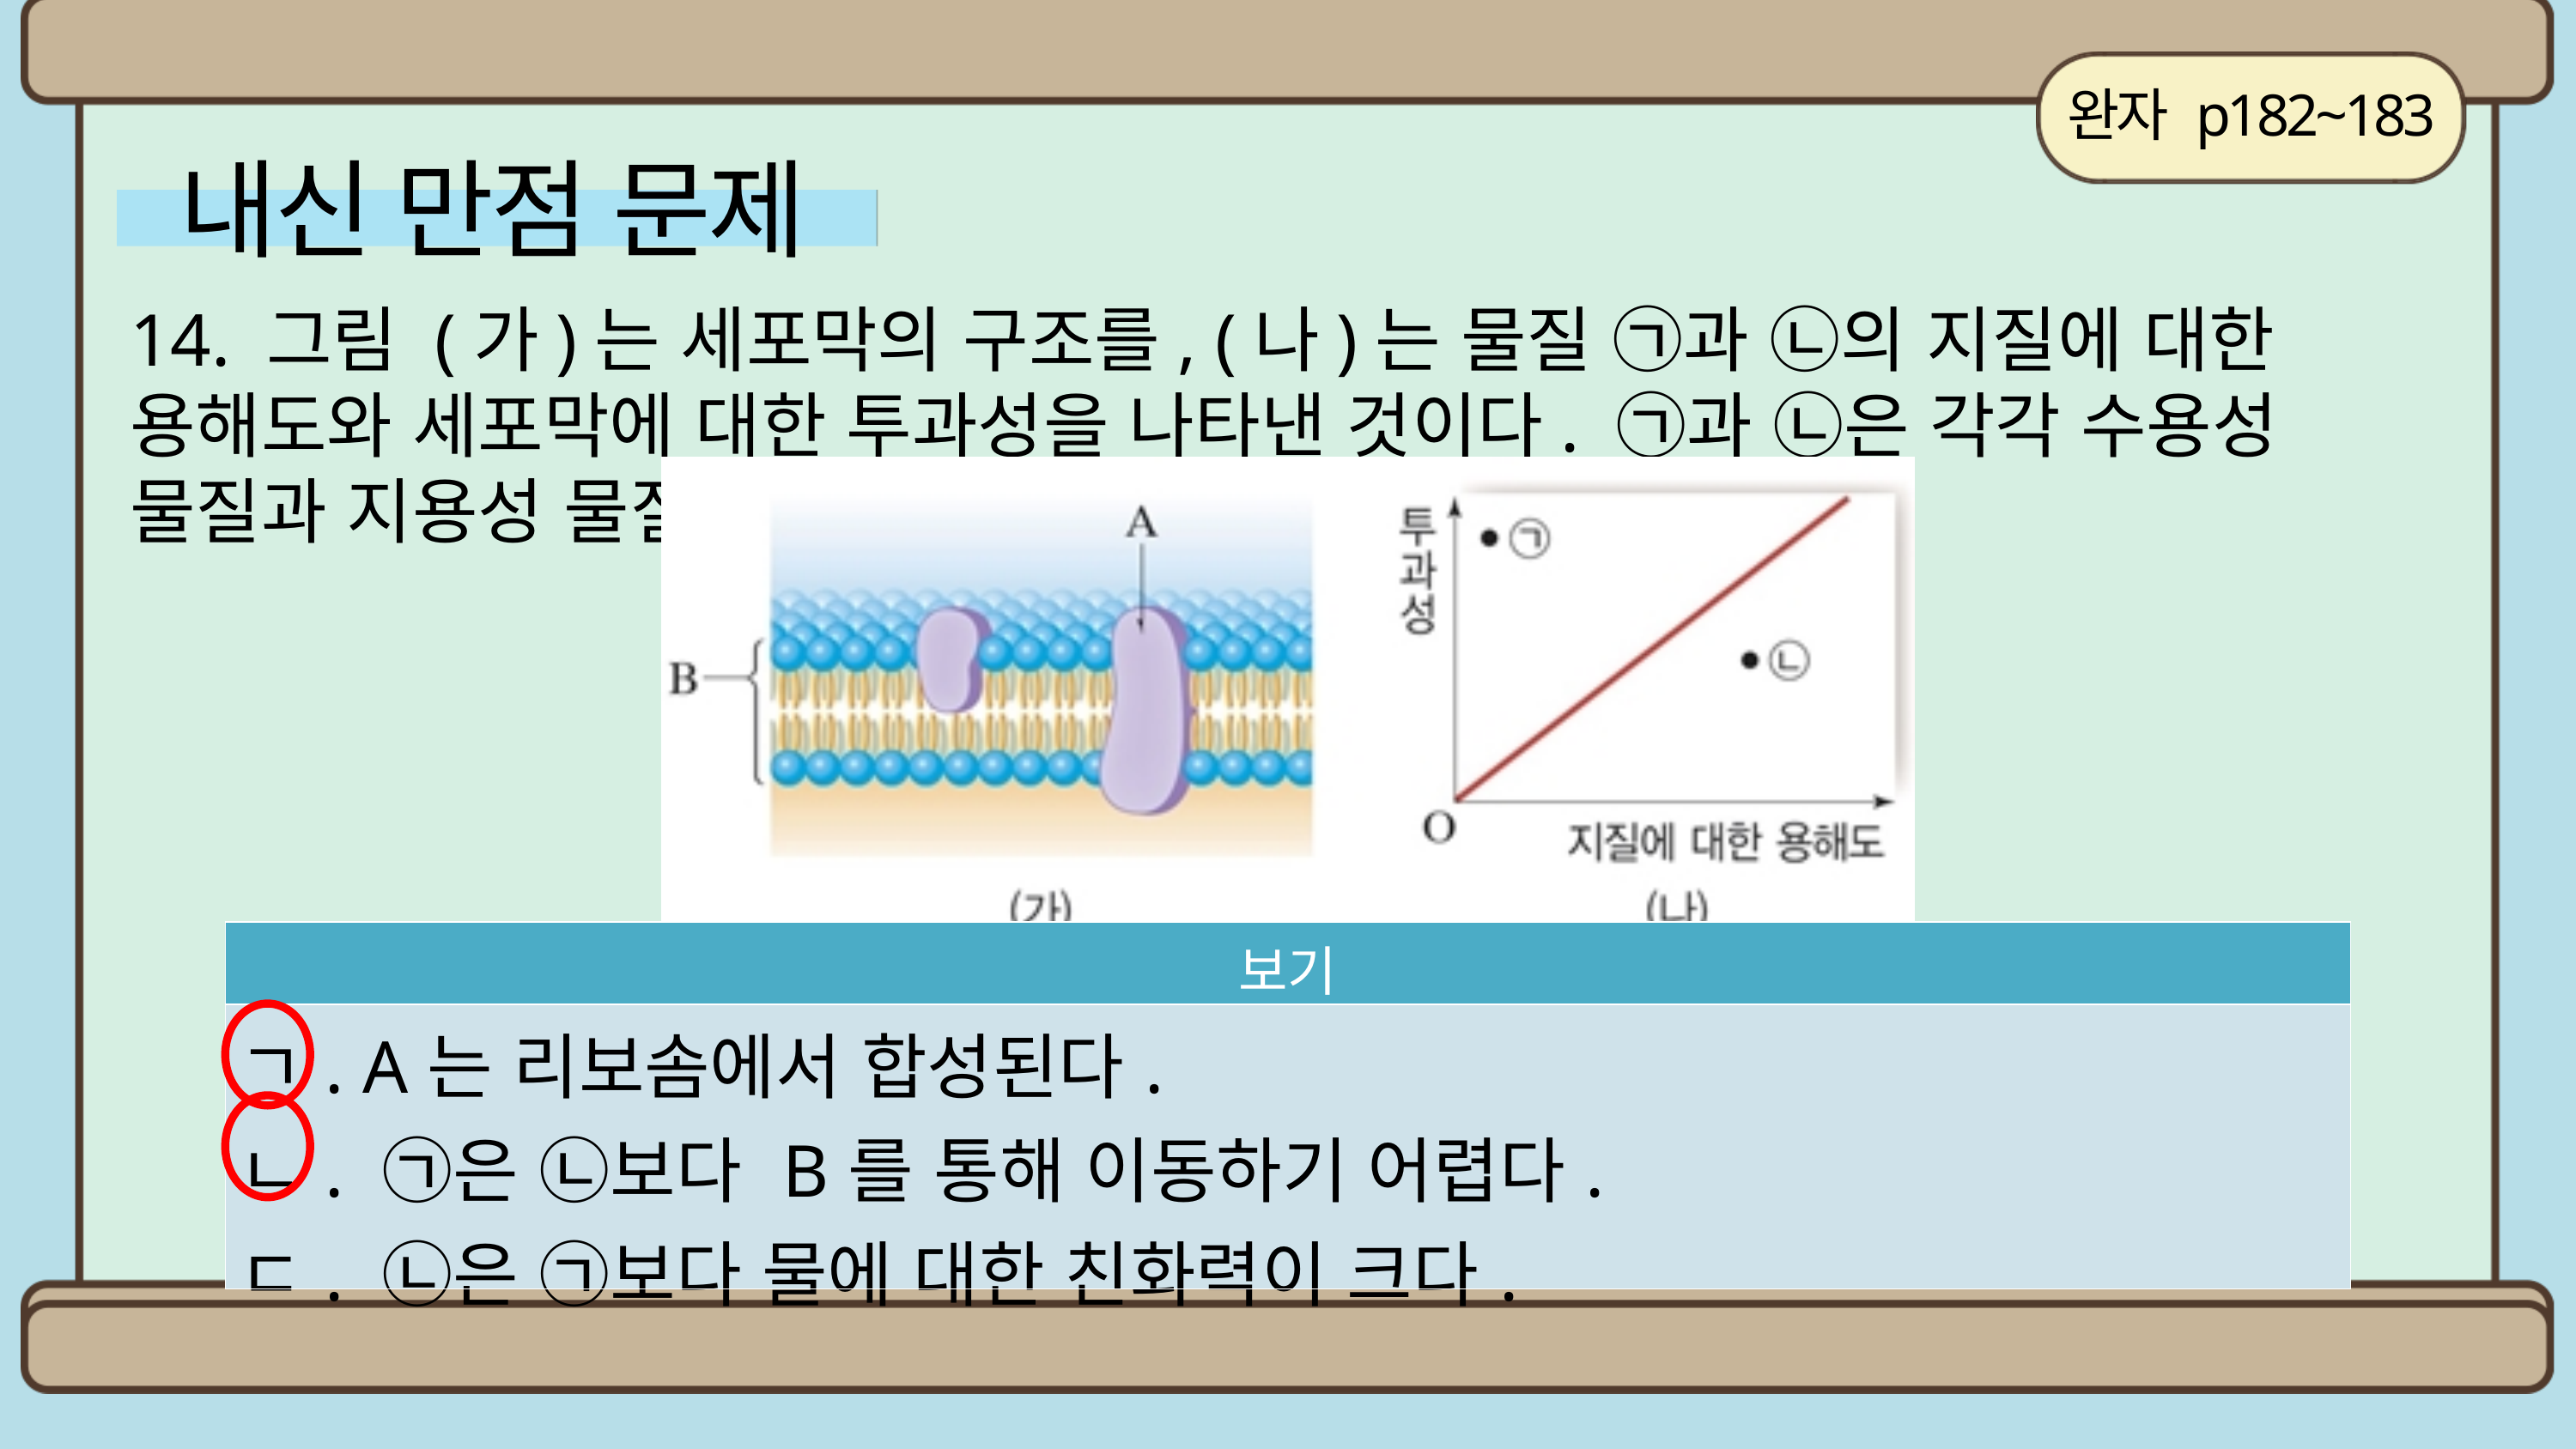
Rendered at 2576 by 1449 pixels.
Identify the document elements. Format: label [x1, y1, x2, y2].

text_box [2036, 52, 2468, 185]
text_box [117, 135, 881, 256]
text_box [20, 0, 2556, 1394]
picture [661, 457, 1915, 943]
